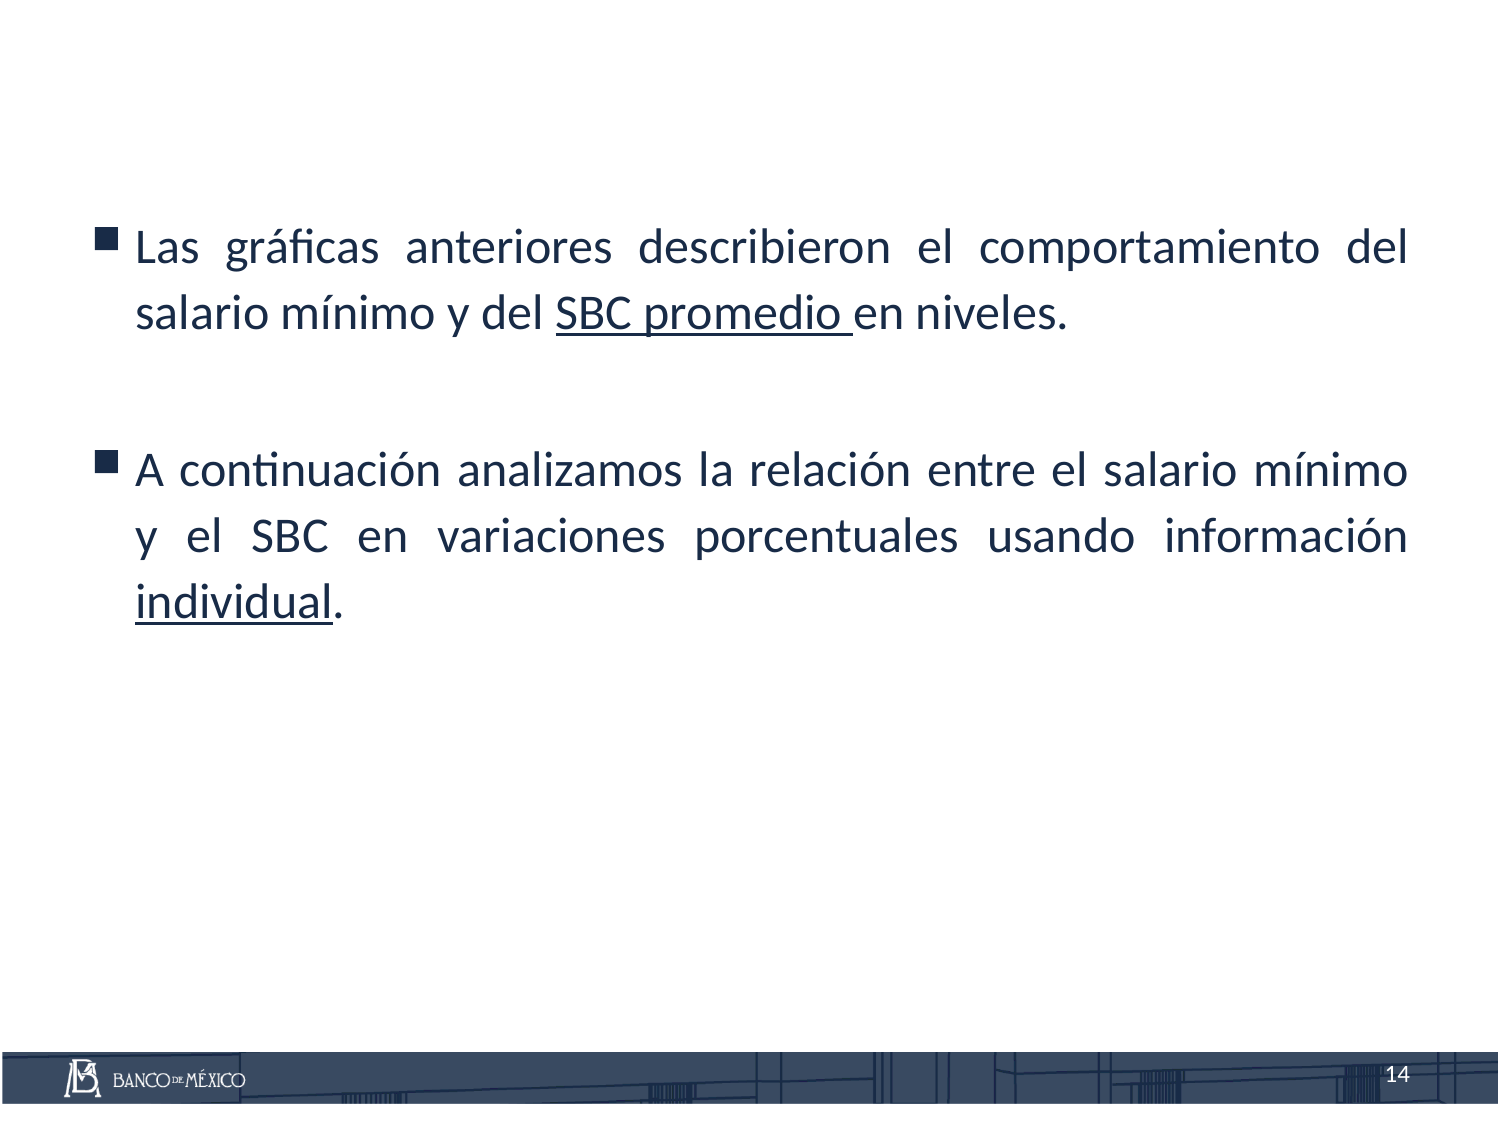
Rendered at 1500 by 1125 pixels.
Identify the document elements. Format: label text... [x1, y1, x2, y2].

picture [2, 1052, 1498, 1104]
slide_number 14 [1074, 1042, 1425, 1103]
text_box Las gráficas anteriores describieron el comportamiento del salario mínimo y del SBC promedio en niveles. A continuación analizamos la relación entre el salario mínimo y el SBC en variaciones porcentuales usando información individual. [76, 127, 1425, 878]
